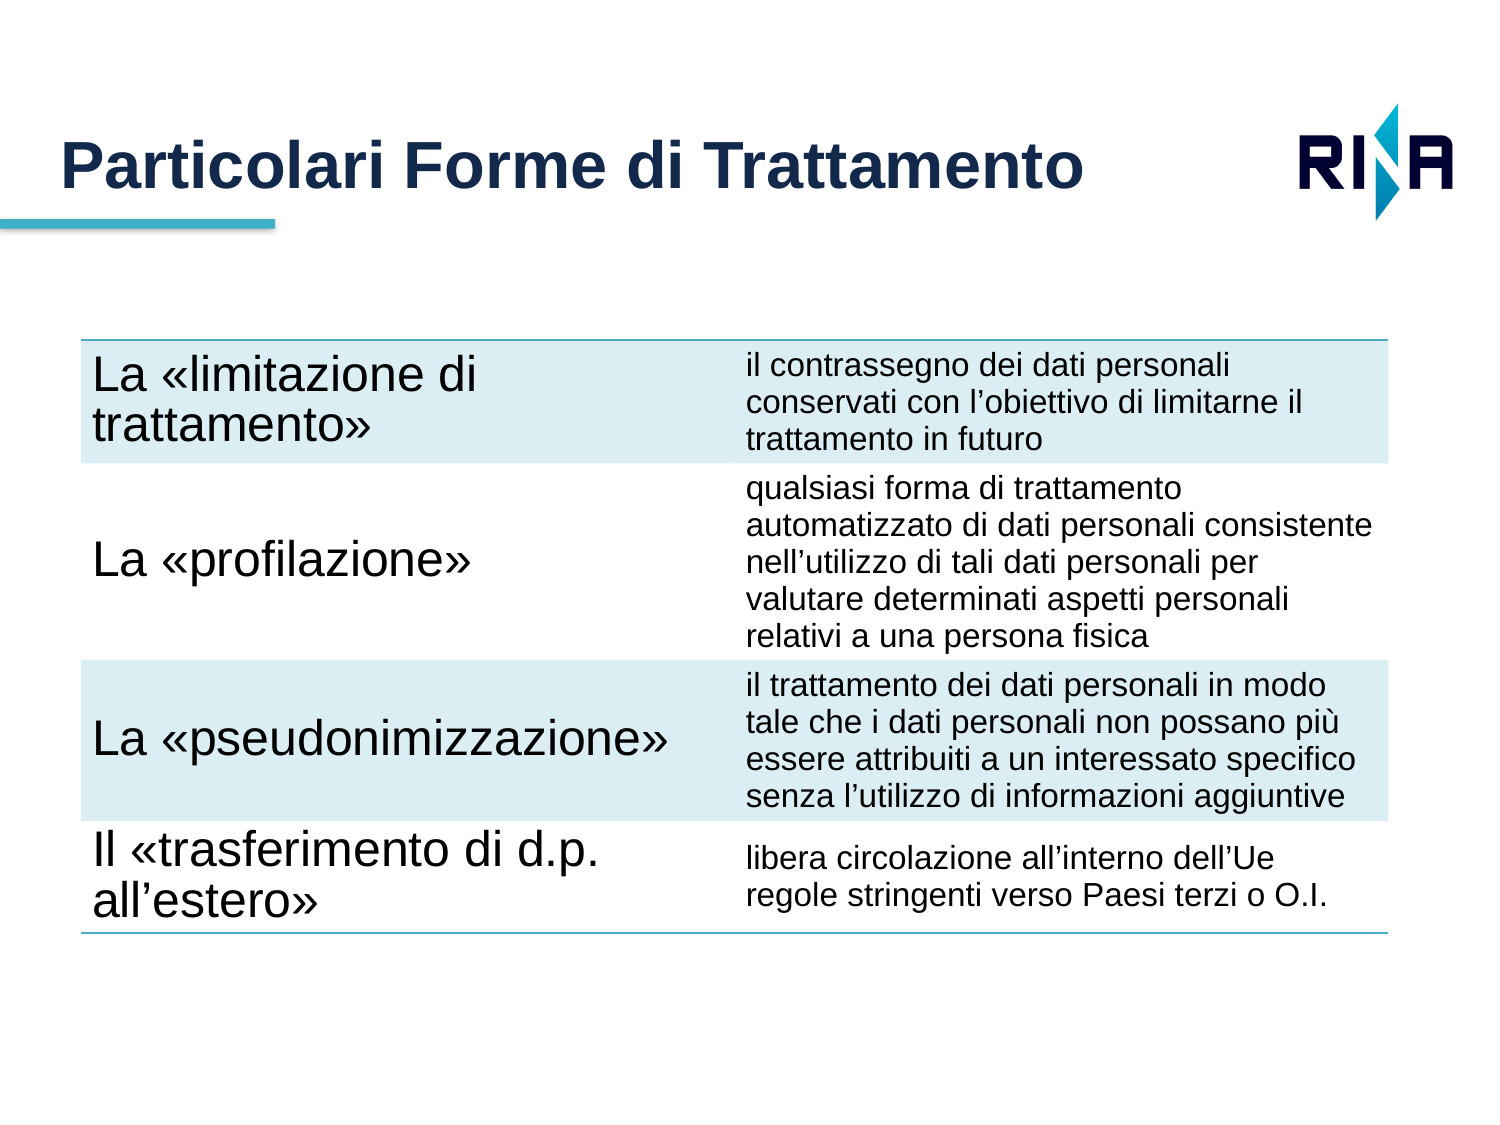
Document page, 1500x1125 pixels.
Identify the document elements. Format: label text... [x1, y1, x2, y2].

table_cell La «profilazione» [81, 463, 735, 660]
table_cell La «pseudonimizzazione» [81, 660, 735, 821]
table_header La «limitazione di trattamento» [81, 341, 735, 463]
table_cell il trattamento dei dati personali in modo tale che i dati personali non possano più essere attribuiti a un interessato specifico senza l’utilizzo di informazioni aggiuntive [735, 660, 1388, 821]
table_cell Il «trasferimento di d.p. all’estero» [81, 821, 735, 932]
list Particolari Forme di Trattamento [45, 48, 1264, 210]
table_cell qualsiasi forma di trattamento automatizzato di dati personali consistente nell’utilizzo di tali dati personali per valutare determinati aspetti personali relativi a una persona fisica [735, 463, 1388, 660]
table_cell libera circolazione all’interno dell’Ue regole stringenti verso Paesi terzi o O.I. [735, 821, 1388, 932]
table_header il contrassegno dei dati personali conservati con l’obiettivo di limitarne il trattamento in futuro [735, 341, 1388, 463]
